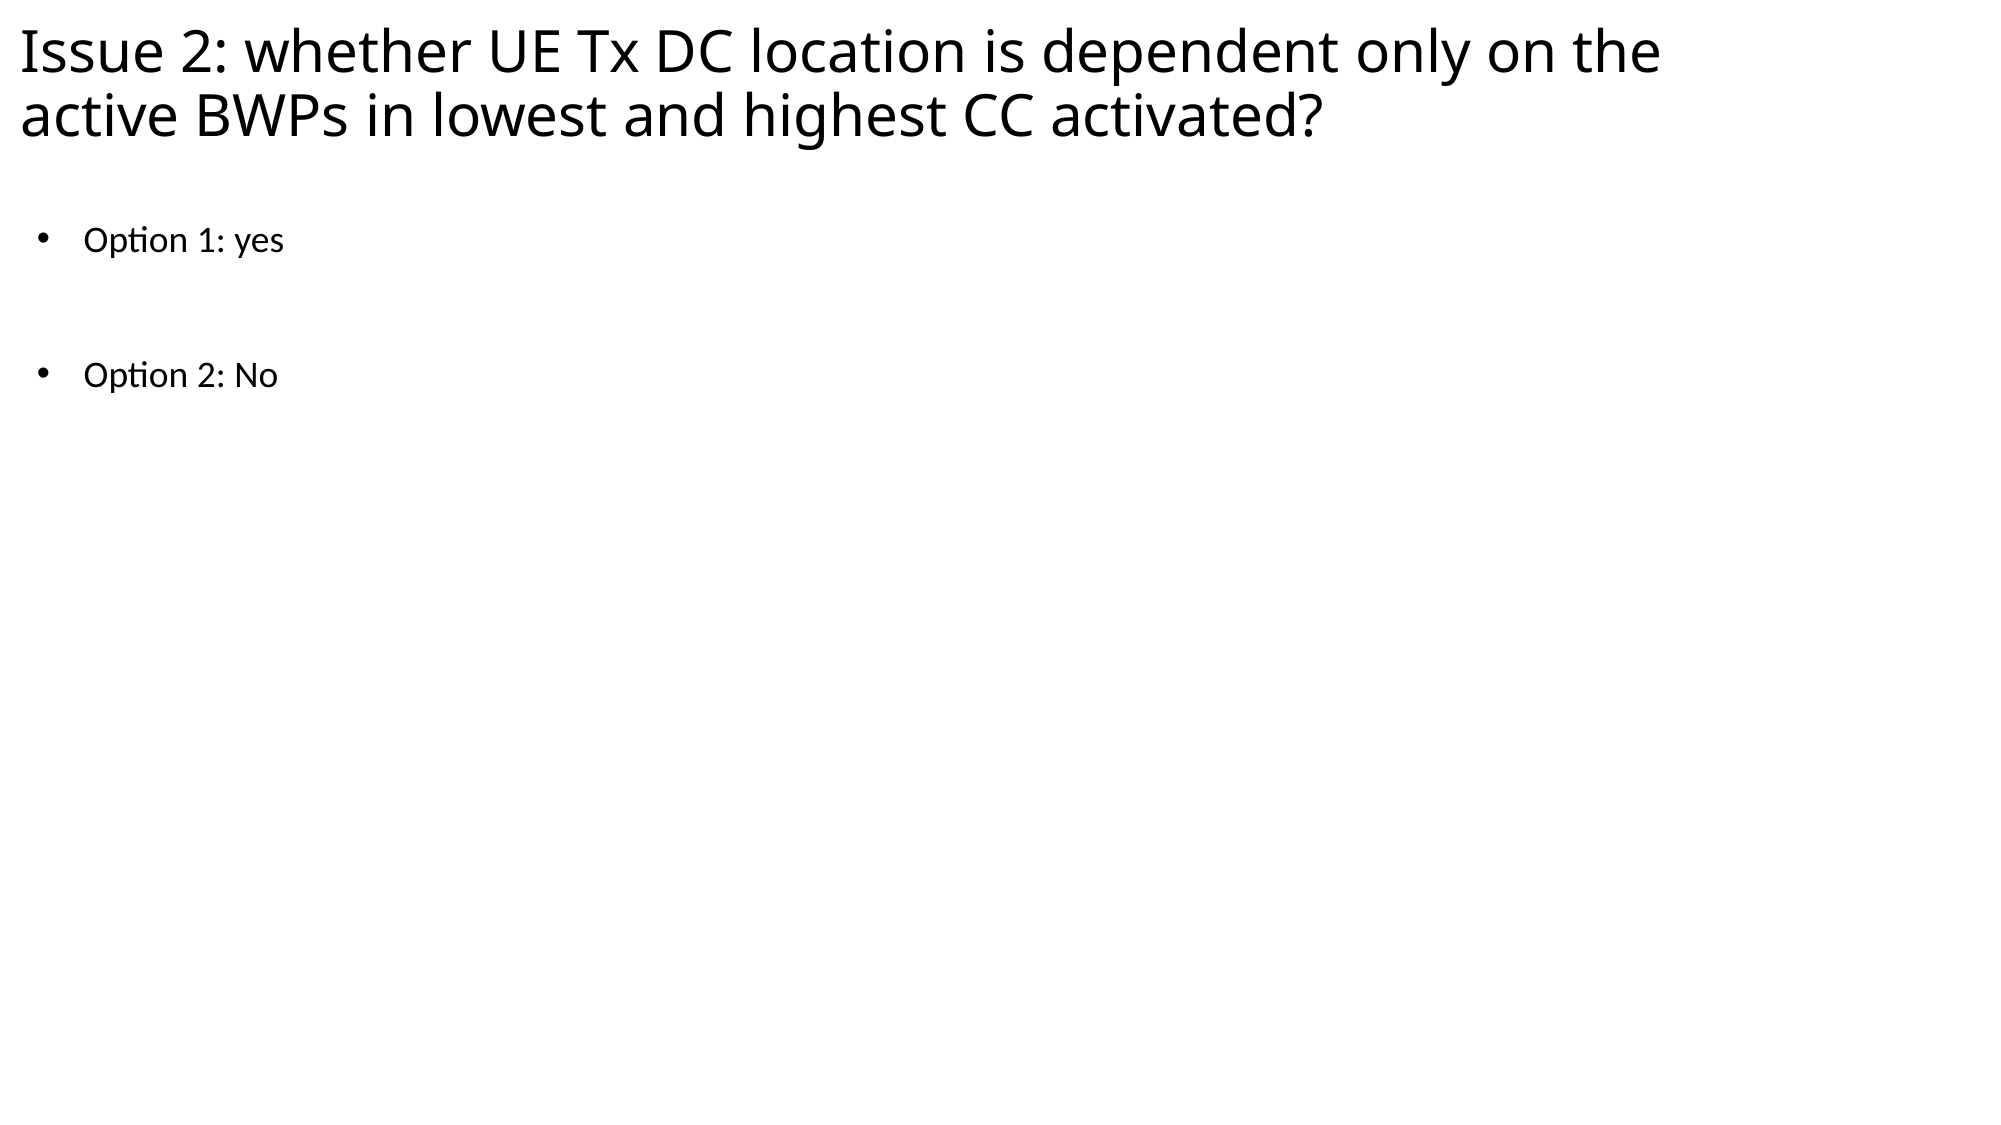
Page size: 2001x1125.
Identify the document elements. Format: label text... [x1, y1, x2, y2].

text_box Issue 2: whether UE Tx DC location is dependent only on the active BWPs in lowest and highest CC activated? [5, 4, 1731, 167]
text_box Option 1: yes Option 2: No [22, 207, 1169, 403]
